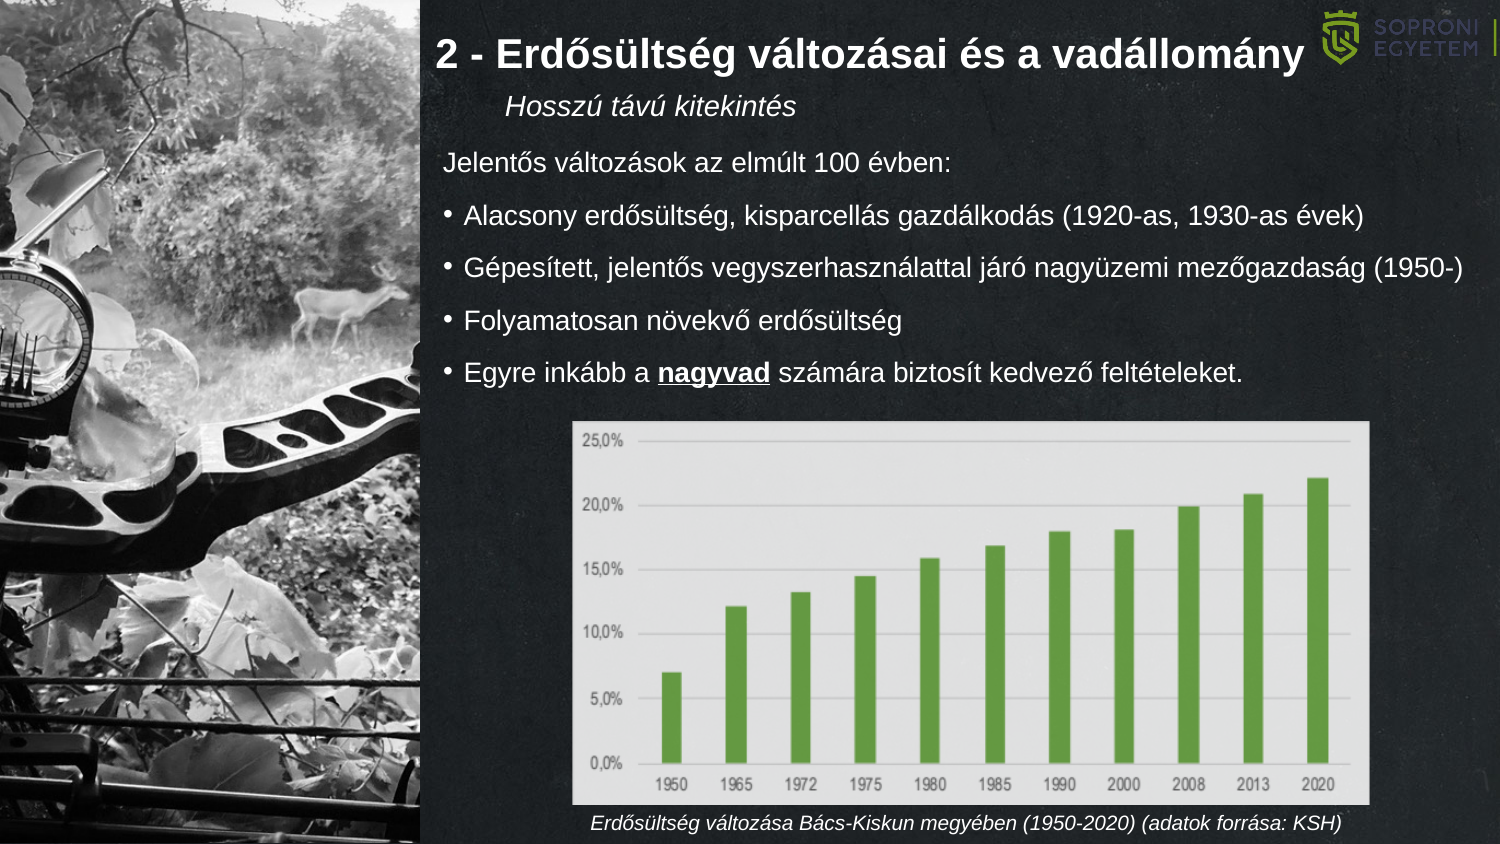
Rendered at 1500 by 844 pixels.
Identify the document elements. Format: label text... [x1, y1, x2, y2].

text_box Jelentős változások az elmúlt 100 évben: Alacsony erdősültség, kisparcellás gazdálkodás (1920-as, 1930-as évek) Gépesített, jelentős vegyszerhasználattal járó nagyüzemi mezőgazdaság (1950-) Folyamatosan növekvő erdősültség Egyre inkább a nagyvad számára biztosít kedvező feltételeket. [426, 137, 1500, 396]
list 2 - Erdősültség változásai és a vadállomány [425, 5, 1314, 100]
text_box Erdősültség változása Bács-Kiskun megyében (1950-2020) (adatok forrása: KSH) [572, 812, 1361, 842]
picture [0, 0, 1500, 844]
list Hosszú távú kitekintés [490, 80, 1500, 129]
